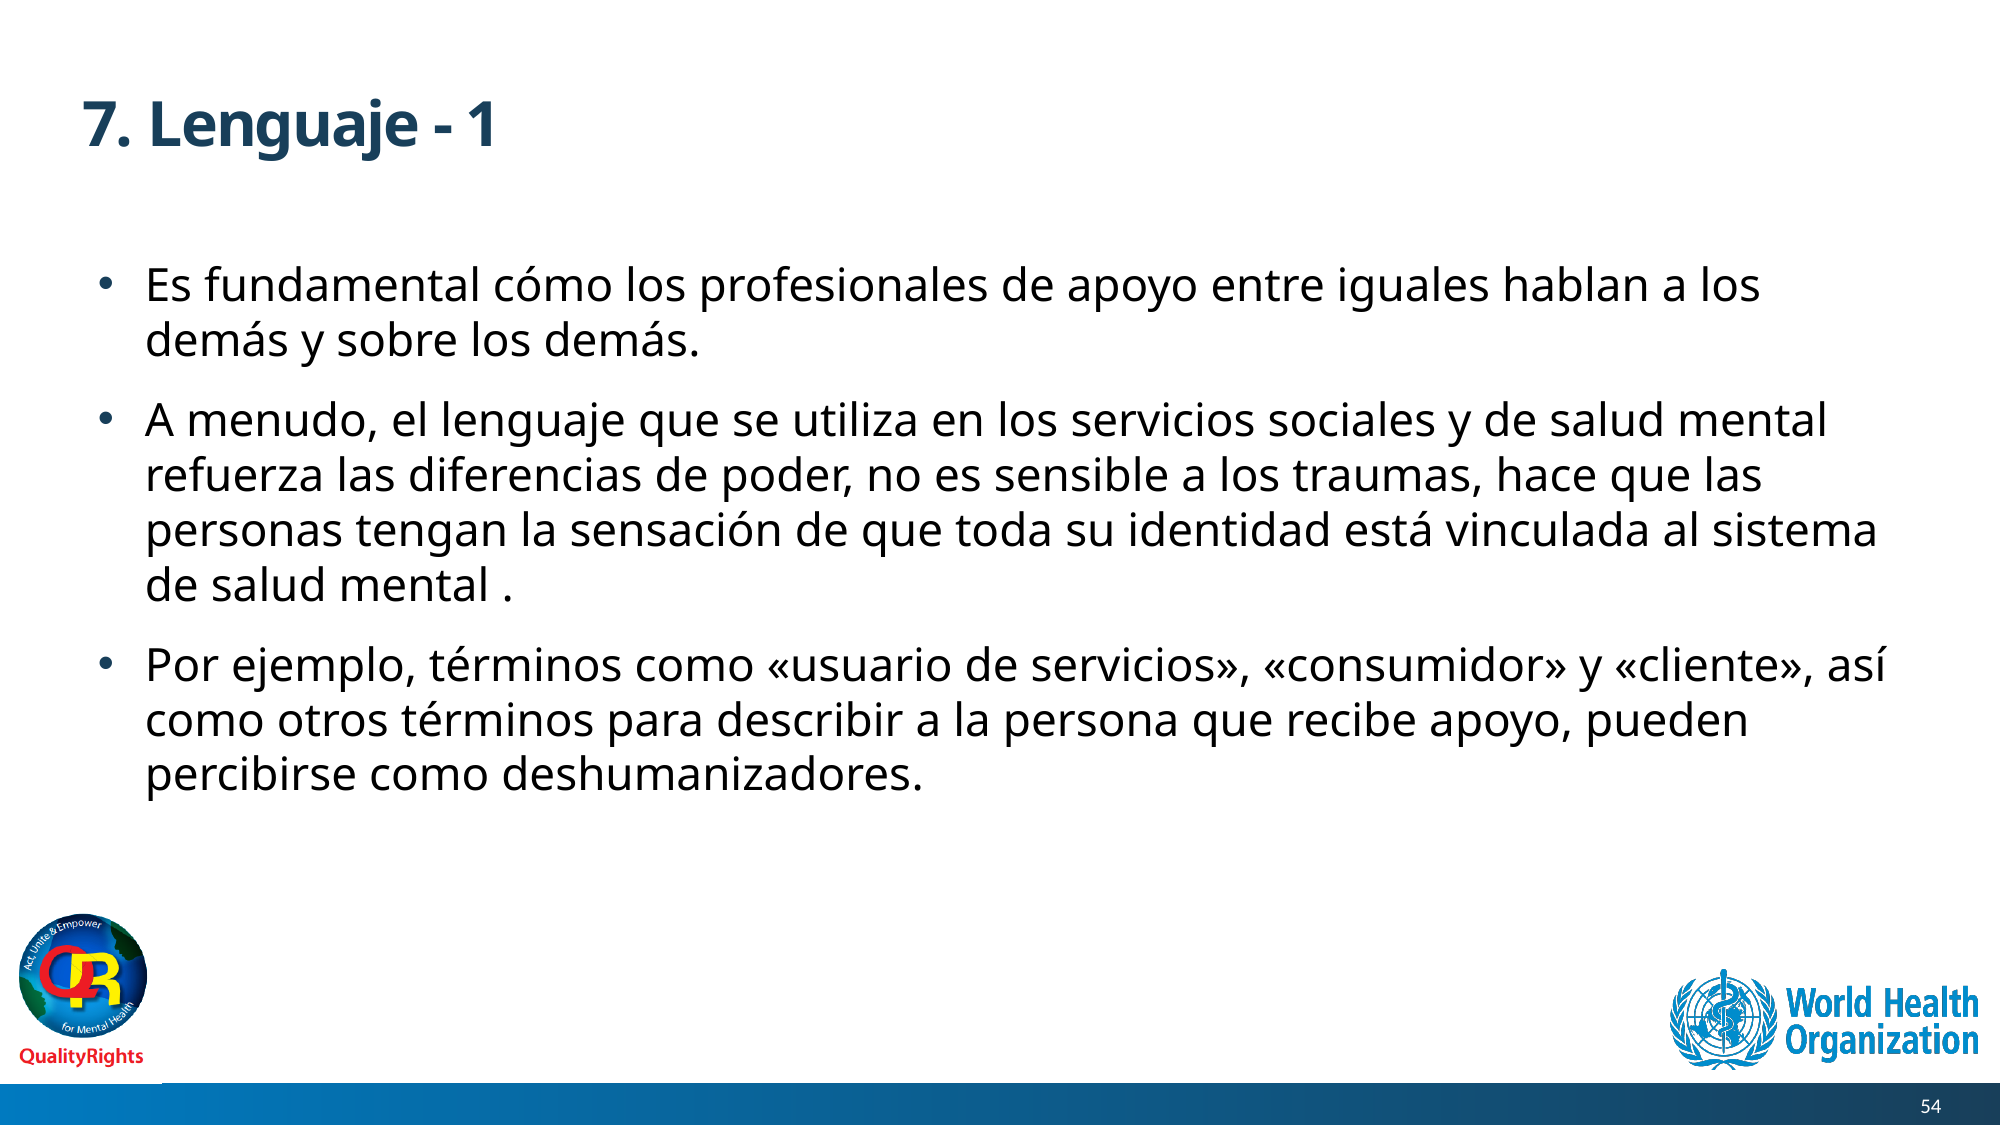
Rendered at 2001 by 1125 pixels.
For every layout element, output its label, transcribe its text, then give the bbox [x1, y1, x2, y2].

picture [1732, 969, 1978, 1070]
picture [1701, 987, 1710, 992]
picture [1958, 1000, 1962, 1012]
picture [1683, 987, 1697, 1047]
picture [1716, 1064, 1731, 1070]
picture [1821, 1000, 1826, 1012]
picture [1711, 995, 1721, 1004]
picture [1711, 1031, 1722, 1038]
picture [1792, 987, 1797, 1004]
picture [1704, 1004, 1712, 1015]
picture [1670, 1030, 1715, 1070]
picture [1747, 1019, 1758, 1041]
picture [1706, 1038, 1722, 1046]
picture [1805, 987, 1811, 1002]
title 7. Lenguaje - 1 [67, 83, 1674, 154]
picture [1738, 1019, 1744, 1030]
picture [1742, 1019, 1751, 1034]
picture [1704, 1019, 1711, 1031]
picture [1747, 992, 1758, 1016]
picture [1698, 1047, 1750, 1060]
picture [1750, 987, 1762, 1003]
picture [1725, 1042, 1747, 1054]
picture [1701, 1042, 1722, 1054]
picture [1891, 987, 1897, 999]
picture [1692, 1031, 1700, 1042]
list Es fundamental cómo los profesionales de apoyo entre iguales hablan a los demás y sobre los demás. A menudo, el lenguaje que se utiliza en los servicios sociales y de salud mental refuerza las diferencias de poder, no es sensible a los traumas, hace que las personas tengan la sensación de que toda su identidad está vinculada al sistema de salud mental . Por ejemplo, términos como «usuario de servicios», «consumidor» y «cliente», así como otros términos para describir a la persona que recibe apoyo, pueden percibirse como deshumanizadores. [83, 247, 1917, 987]
picture [1860, 1000, 1865, 1012]
picture [0, 896, 162, 1084]
picture [1758, 1004, 1765, 1035]
picture [1744, 1003, 1751, 1016]
picture [1670, 987, 1680, 1010]
picture [1689, 993, 1706, 1016]
